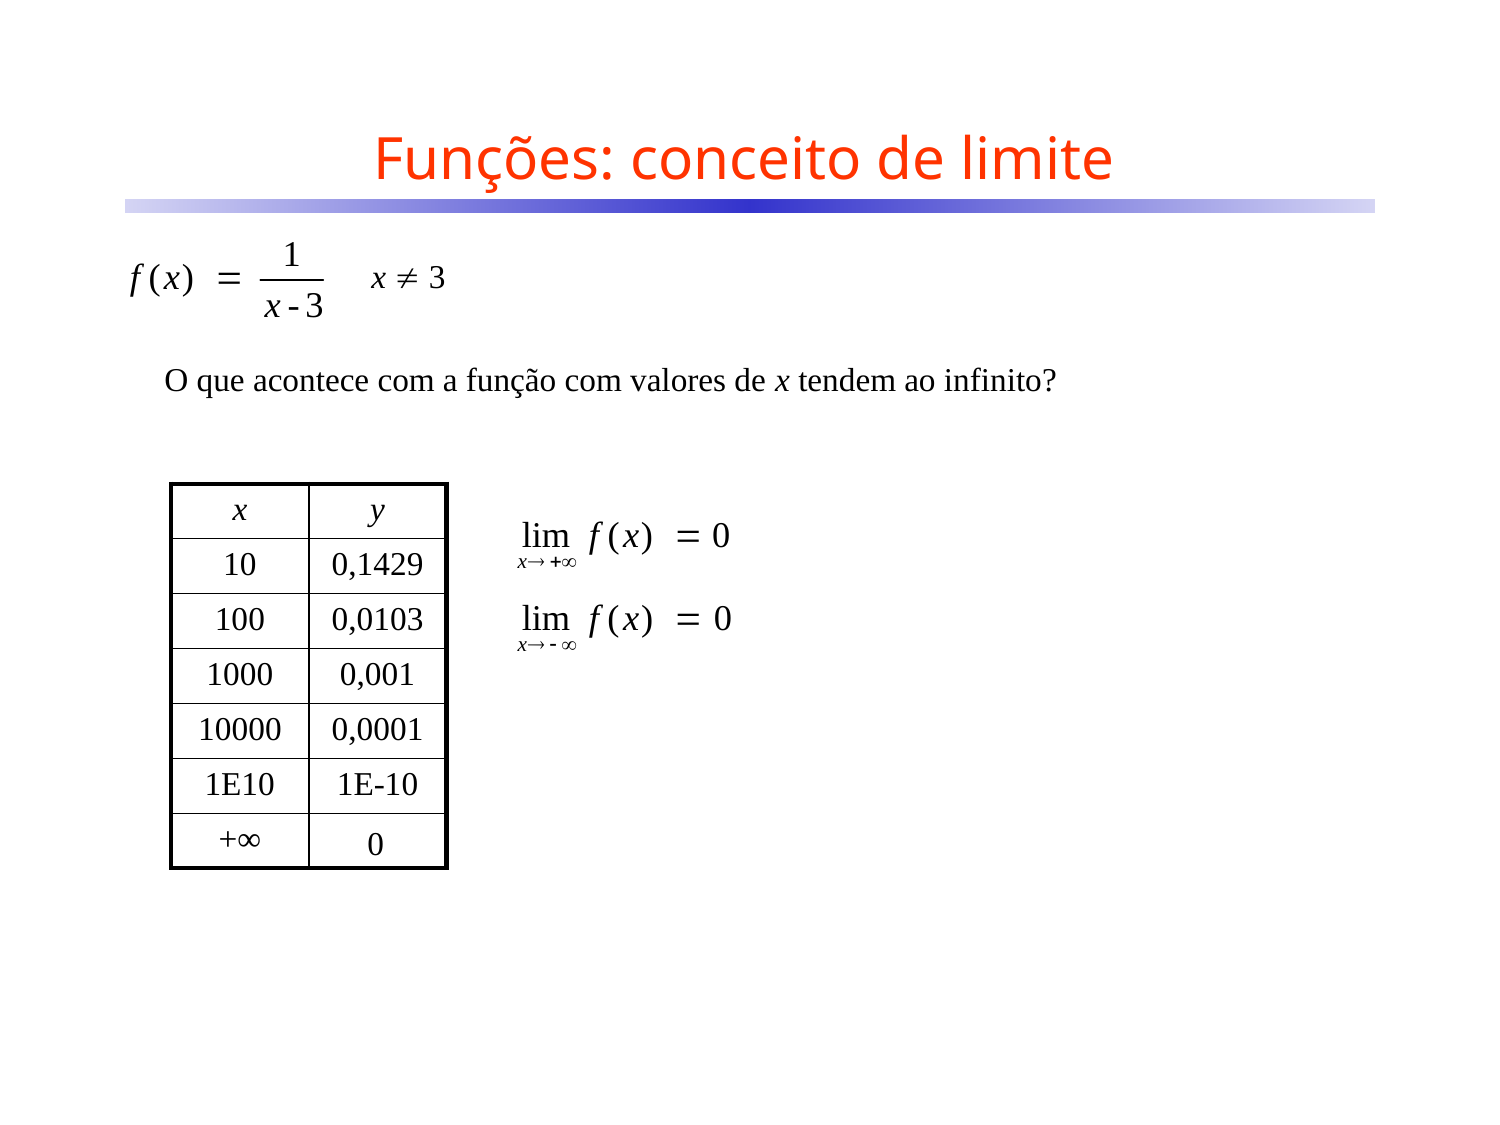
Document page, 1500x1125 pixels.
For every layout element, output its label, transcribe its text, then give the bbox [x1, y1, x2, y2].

table_cell 10000 [173, 704, 308, 758]
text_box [117, 231, 331, 326]
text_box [510, 510, 736, 579]
table_cell 0,1429 [310, 539, 444, 593]
text_box x  3 [356, 247, 461, 303]
table_cell 1E-10 [310, 759, 444, 813]
table_cell [399, 814, 444, 866]
text_box 0 [352, 814, 399, 869]
table_cell 100 [173, 594, 308, 648]
title Funções: conceito de limite [49, 99, 1438, 213]
table_cell 1000 [173, 649, 308, 703]
table_cell 0,0103 [310, 594, 444, 648]
table_cell 1E10 [173, 759, 308, 813]
table_header y [310, 486, 444, 538]
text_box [510, 593, 739, 661]
table_cell [310, 814, 352, 866]
table_cell 0,0001 [310, 704, 444, 758]
table_cell +∞ [173, 814, 308, 866]
table_cell 10 [173, 539, 308, 593]
table_header x [173, 486, 308, 538]
text_box O que acontece com a função com valores de x tendem ao infinito? [149, 350, 1073, 406]
table_cell 0,001 [310, 649, 444, 703]
